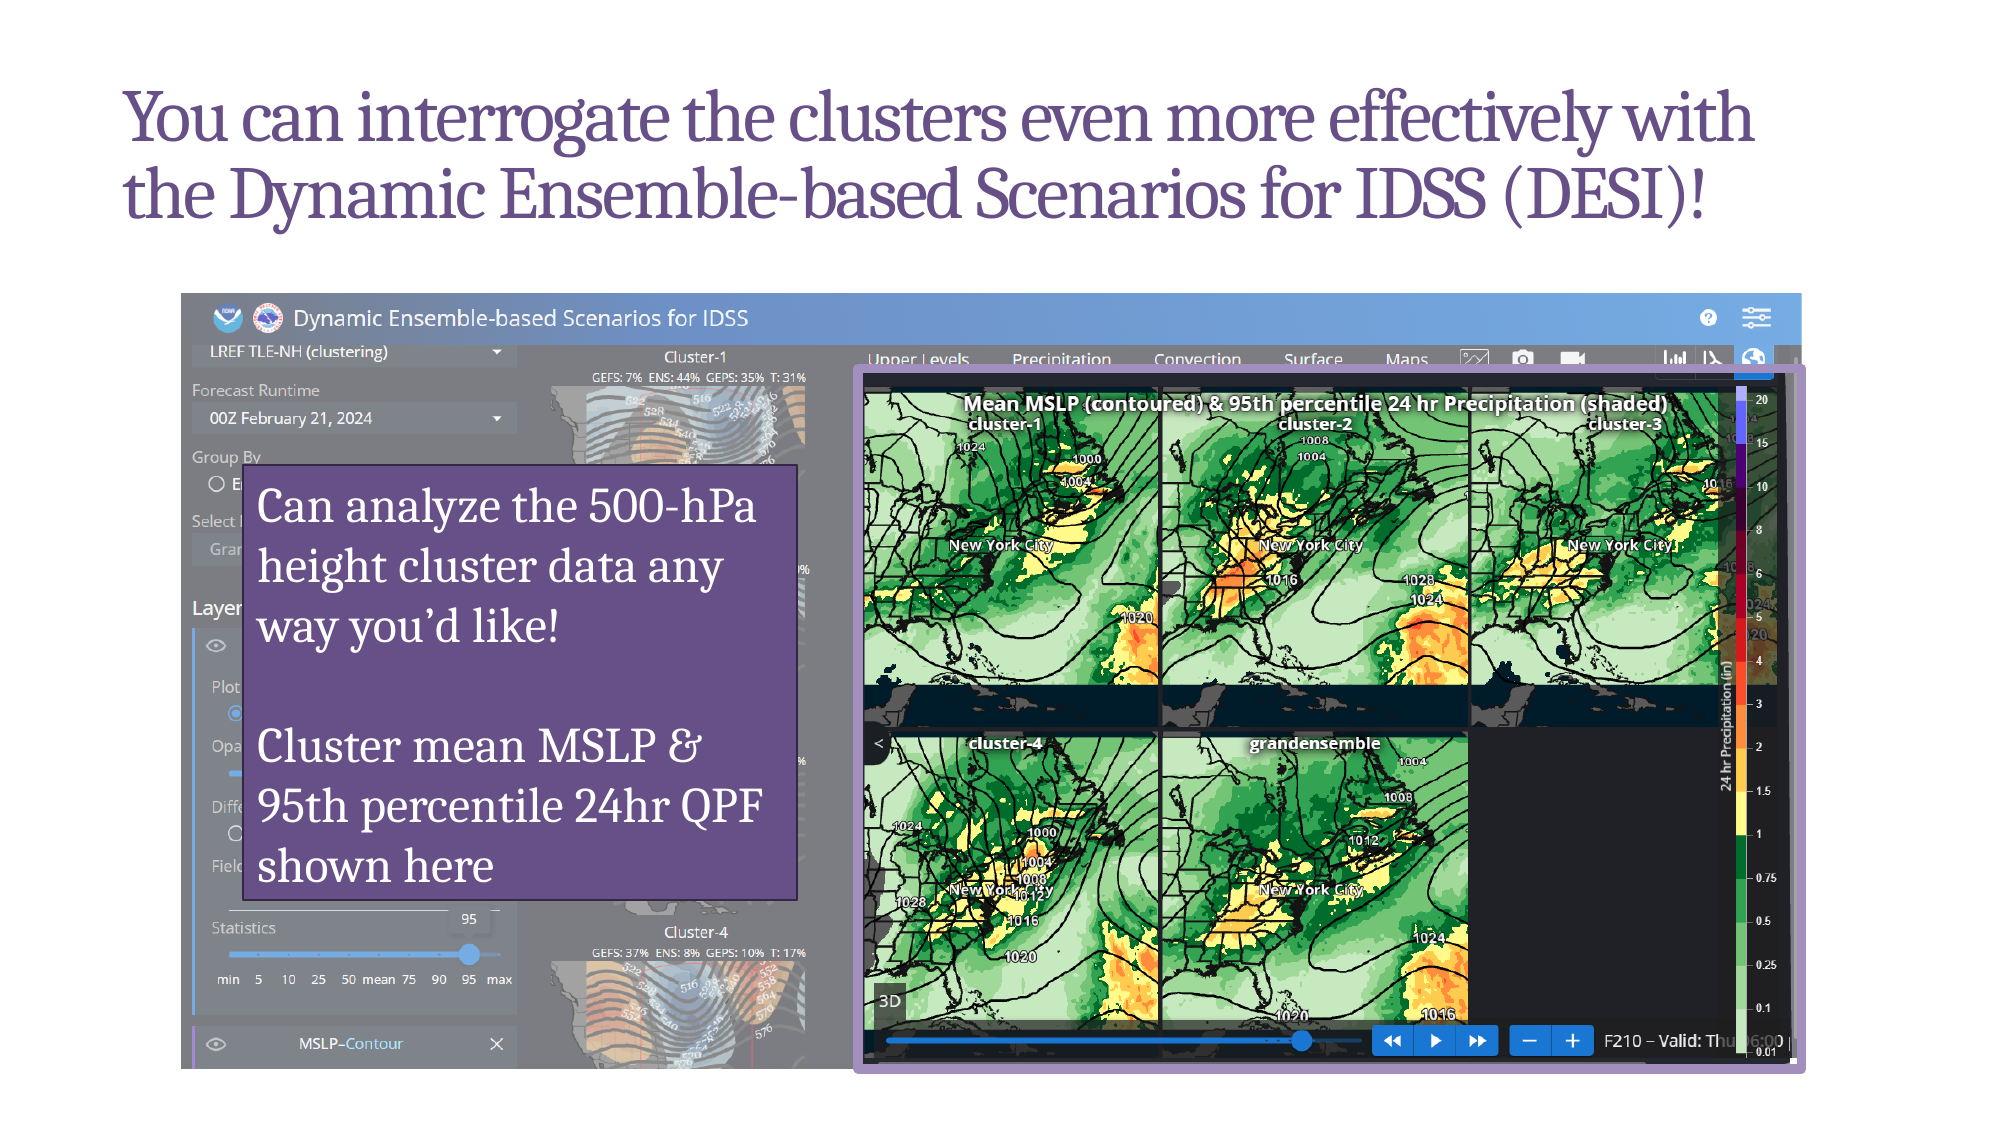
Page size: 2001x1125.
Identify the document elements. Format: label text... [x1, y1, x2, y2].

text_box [41, 267, 1935, 1102]
title You can interrogate the clusters even more effectively with the Dynamic Ensemble-based Scenarios for IDSS (DESI)! [107, 21, 1875, 267]
